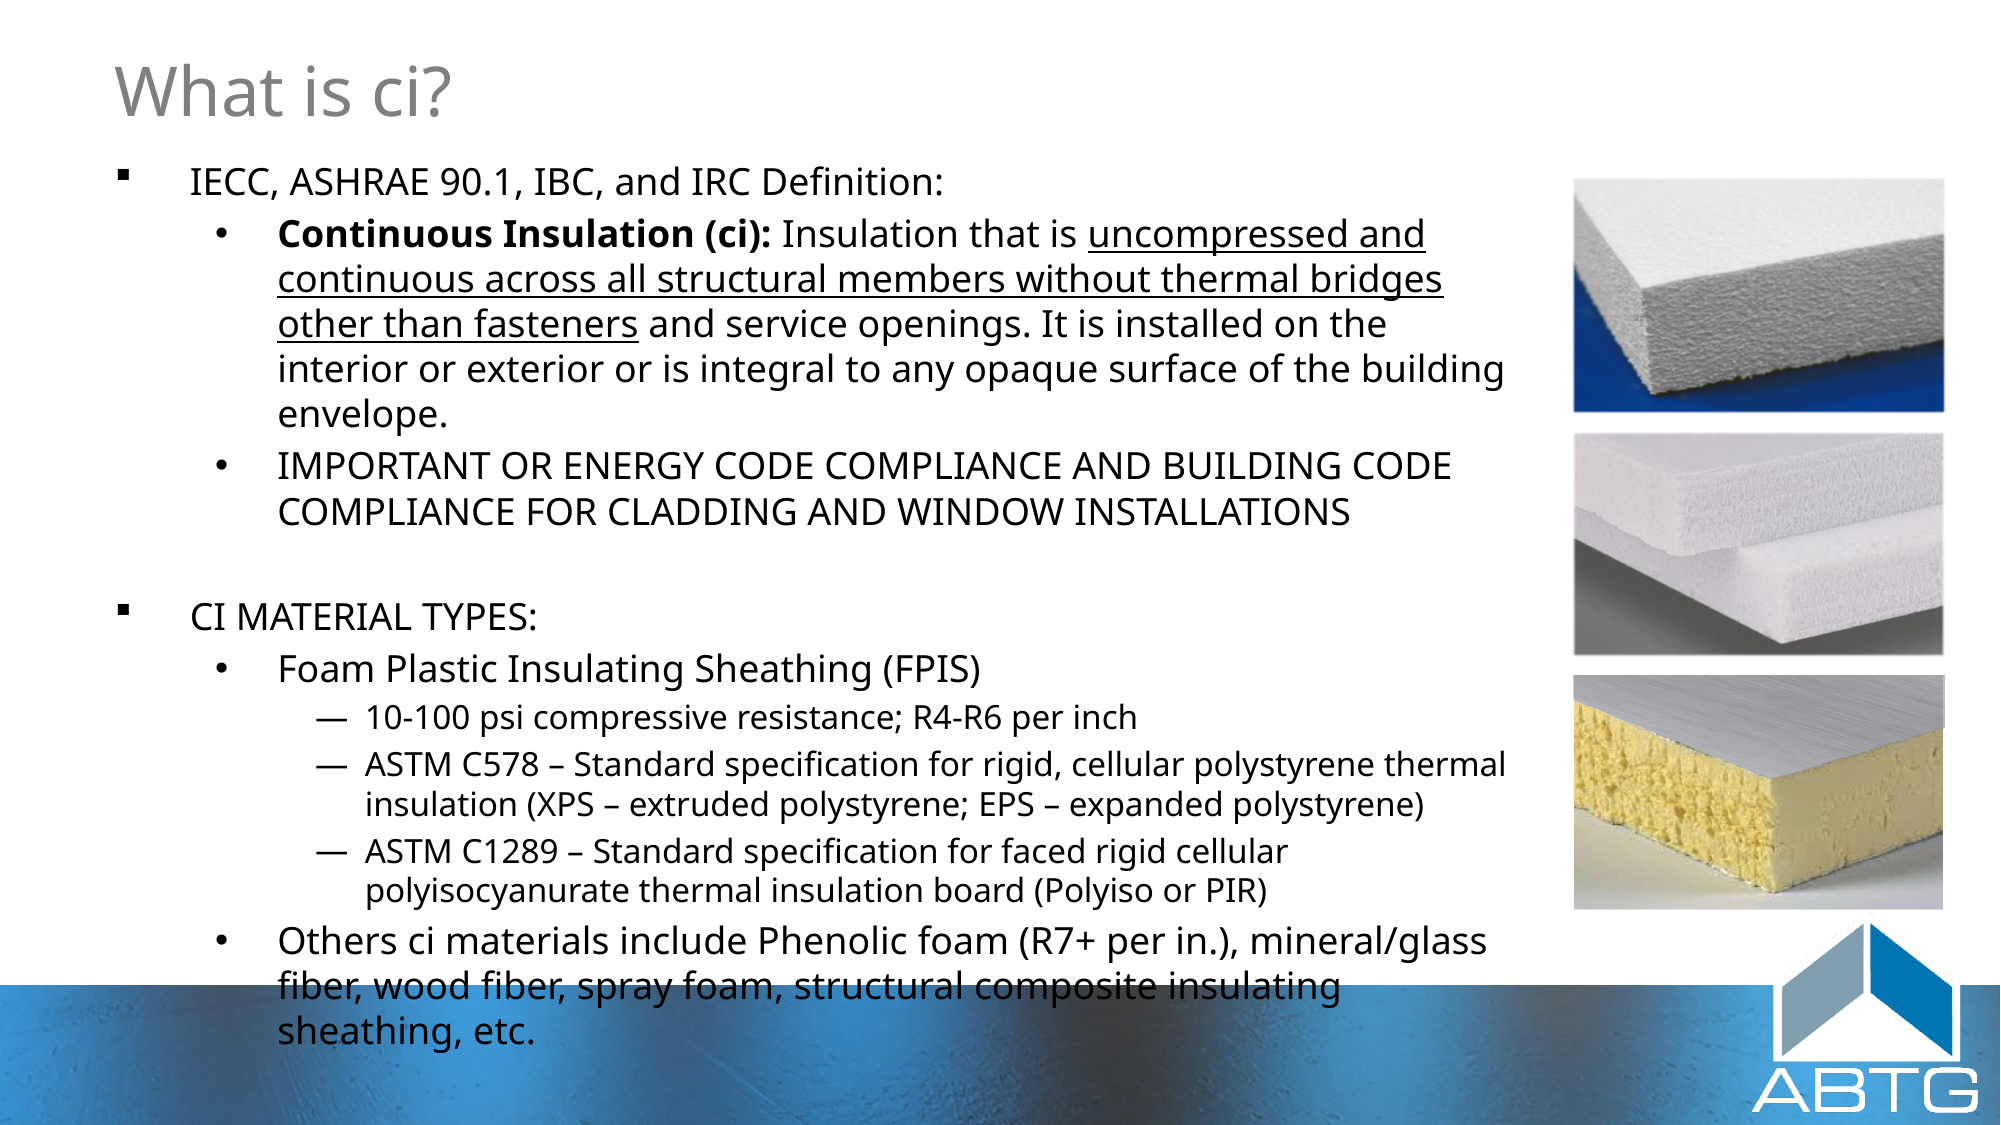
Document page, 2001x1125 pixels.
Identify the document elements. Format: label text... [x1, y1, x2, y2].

title What is ci? [99, 33, 1900, 146]
list IECC, ASHRAE 90.1, IBC, and IRC Definition: Continuous Insulation (ci): Insulation that is uncompressed and continuous across all structural members without thermal bridges other than fasteners and service openings. It is installed on the interior or exterior or is integral to any opaque surface of the building envelope. IMPORTANT OR ENERGY CODE COMPLIANCE AND BUILDING CODE COMPLIANCE FOR CLADDING AND WINDOW INSTALLATIONS CI MATERIAL TYPES: Foam Plastic Insulating Sheathing (FPIS) 10-100 psi compressive resistance; R4-R6 per inch ASTM C578 – Standard specification for rigid, cellular polystyrene thermal insulation (XPS – extruded polystyrene; EPS – expanded polystyrene) ASTM C1289 – Standard specification for faced rigid cellular polyisocyanurate thermal insulation board (Polyiso or PIR) Others ci materials include Phenolic foam (R7+ per in.), mineral/glass fiber, wood fiber, spray foam, structural composite insulating sheathing, etc. [99, 149, 1539, 989]
picture [0, 910, 2000, 1125]
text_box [1571, 177, 1946, 911]
